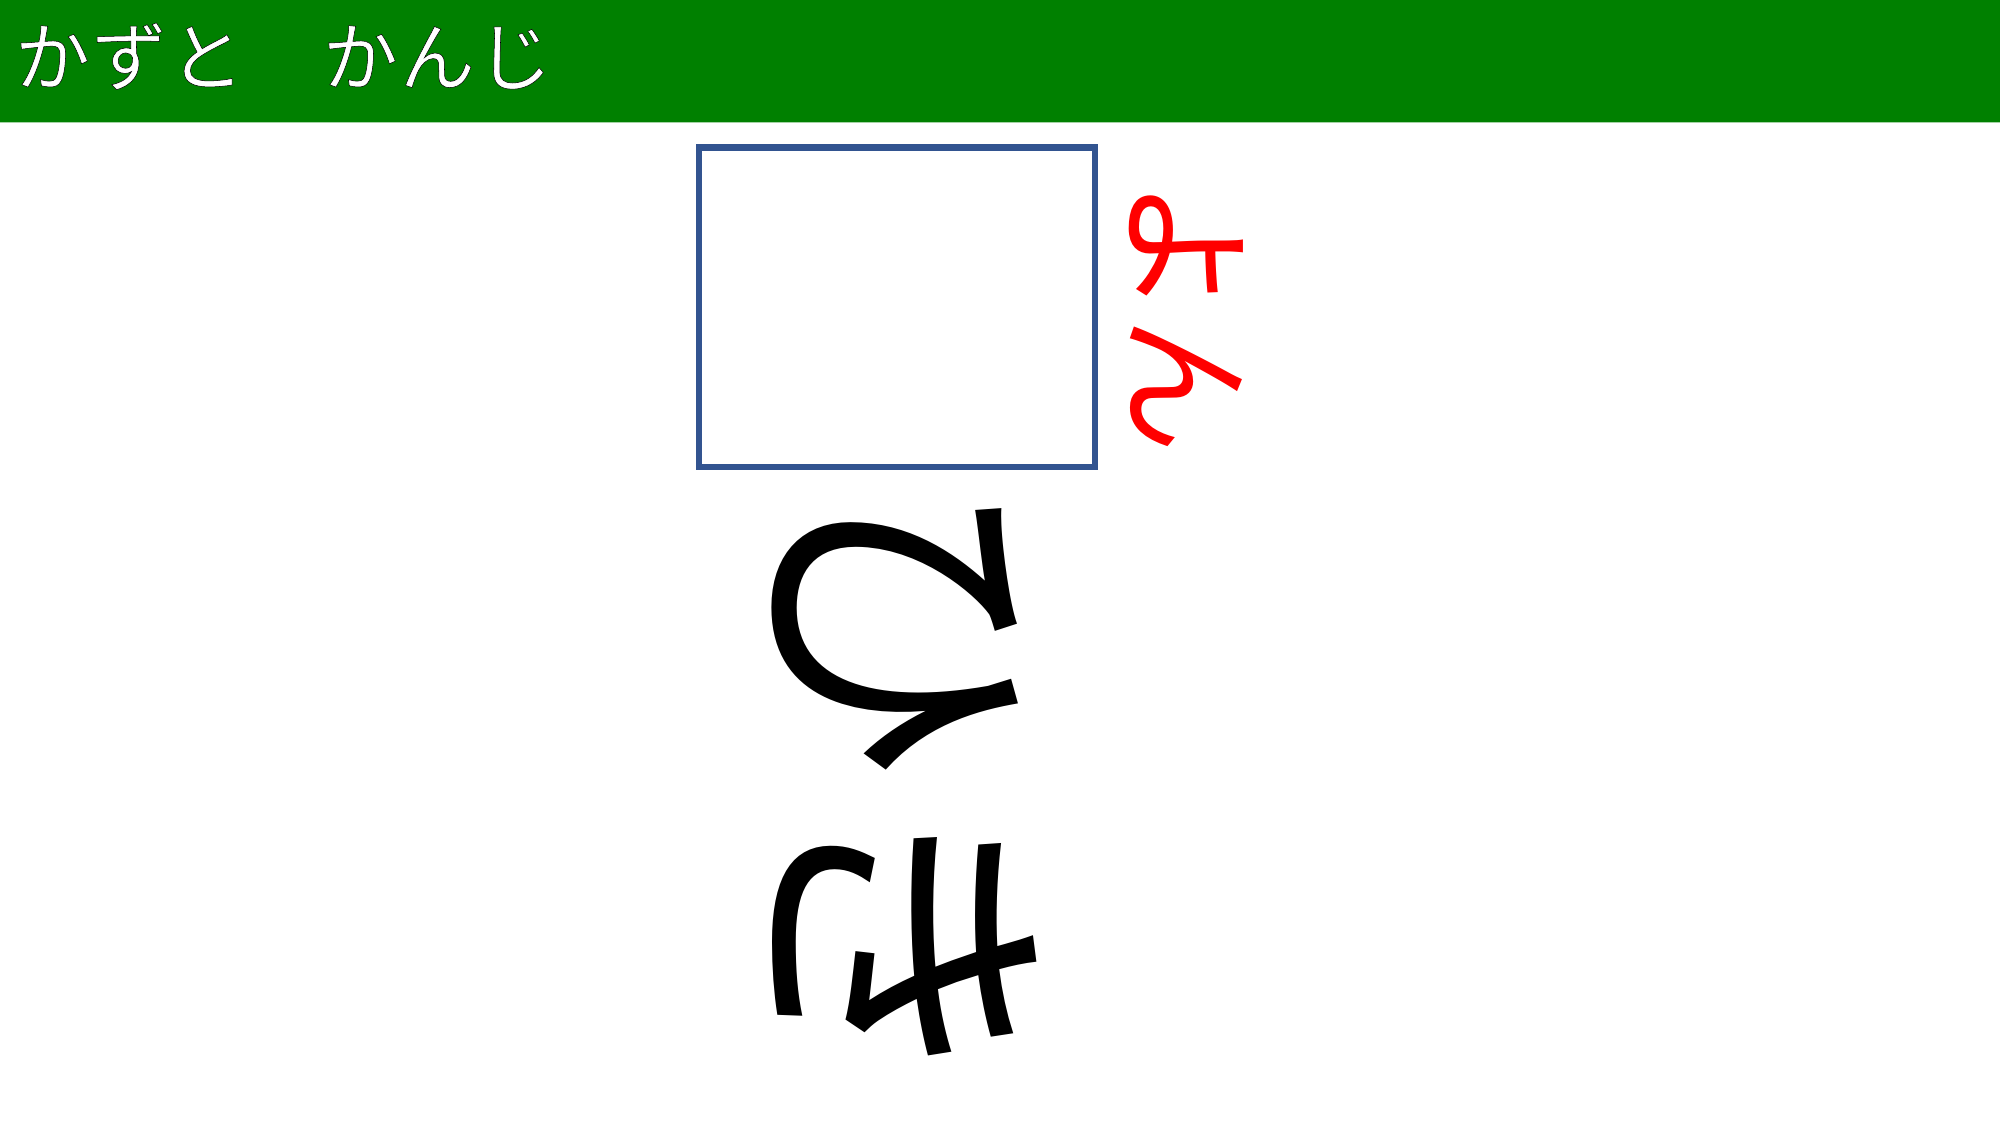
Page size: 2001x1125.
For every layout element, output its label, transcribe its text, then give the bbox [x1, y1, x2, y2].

text_box 四ひき [1096, 147, 1108, 163]
title かずと かんじ [0, 0, 1712, 123]
text_box [698, 146, 1096, 468]
slide_number 17 [1712, 0, 2000, 123]
text_box よん [1096, 163, 1281, 457]
text_box 四ひき [698, 457, 1108, 1125]
